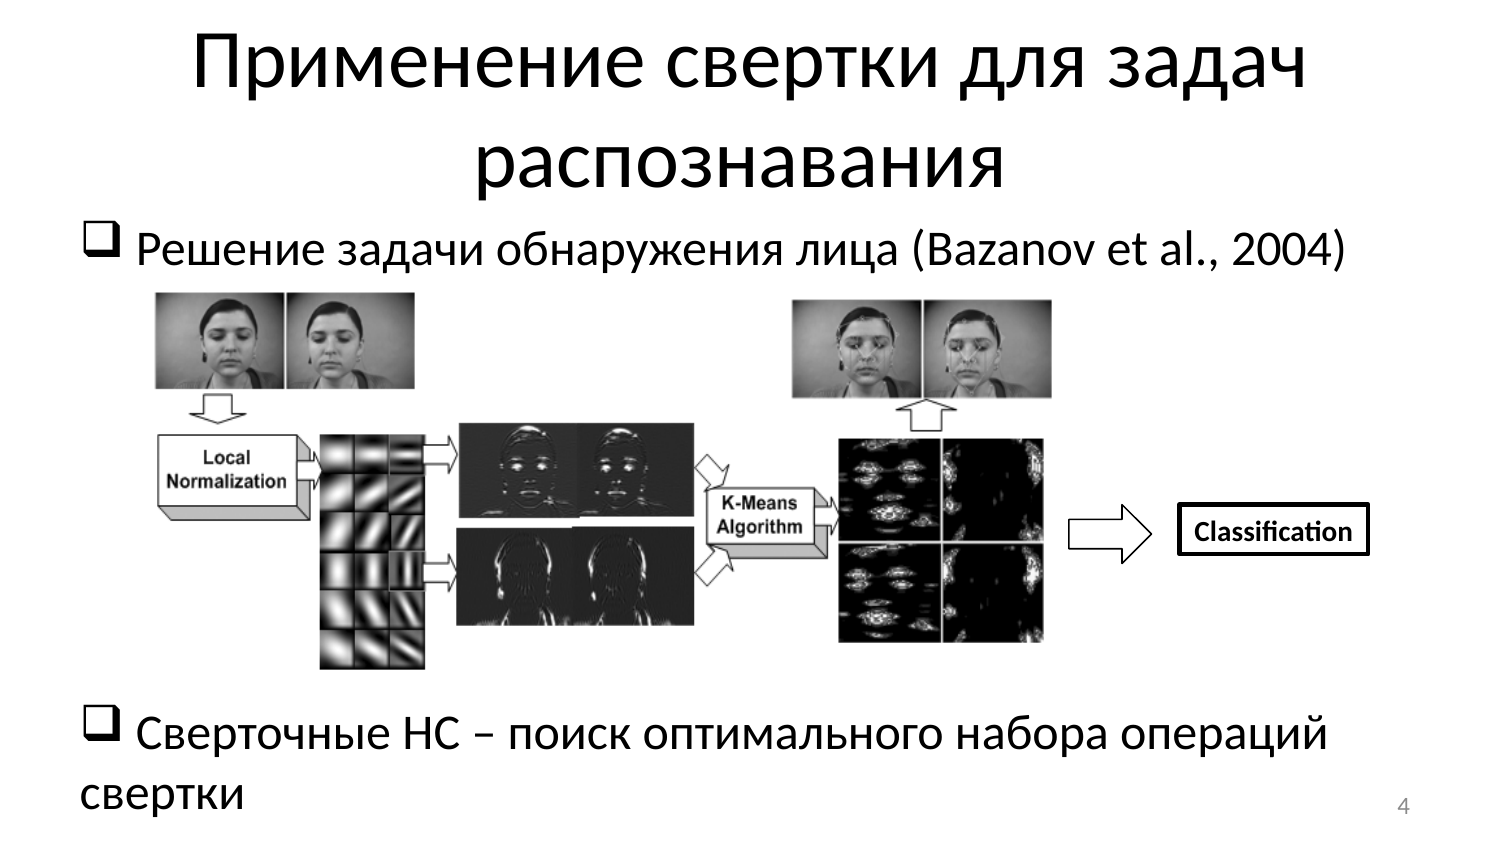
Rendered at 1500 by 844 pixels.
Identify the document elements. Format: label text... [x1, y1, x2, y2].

picture [147, 279, 1057, 677]
text_box [1068, 504, 1152, 564]
text_box Сверточные НС – поиск оптимального набора операций свертки [64, 691, 1459, 827]
text_box Решение задачи обнаружения лица (Bazanov et al., 2004) [64, 207, 1400, 283]
title Применение свертки для задач распознавания [75, 33, 1425, 175]
text_box Classification [1179, 504, 1369, 555]
